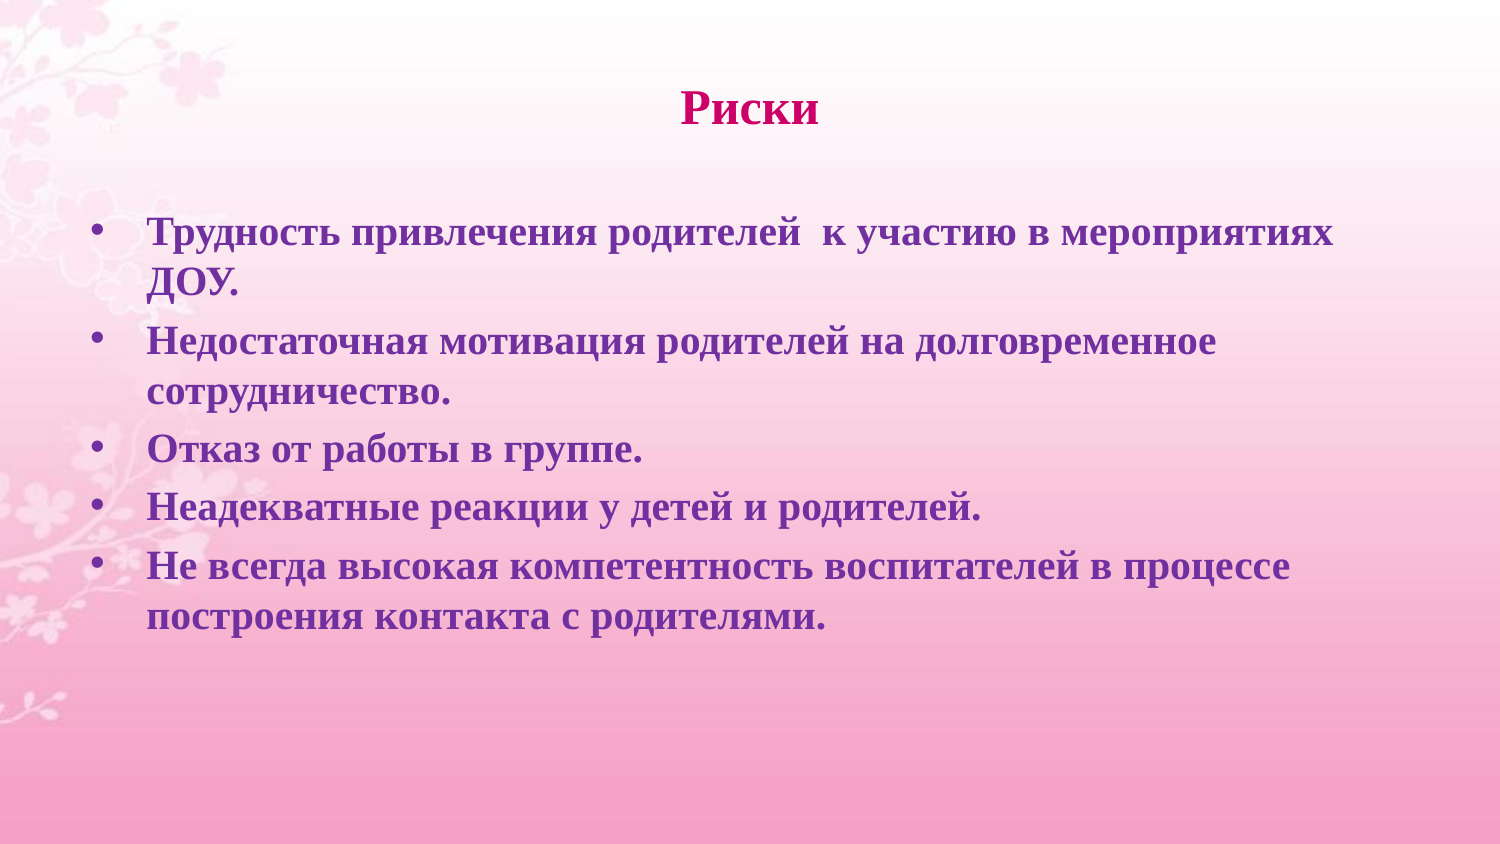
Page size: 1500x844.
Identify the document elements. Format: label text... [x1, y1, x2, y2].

picture [0, 0, 1500, 844]
list Трудность привлечения родителей к участию в мероприятиях ДОУ. Недостаточная мотивация родителей на долговременное сотрудничество. Отказ от работы в группе. Неадекватные реакции у детей и родителей. Не всегда высокая компетентность воспитателей в процессе построения контакта с родителями. [75, 138, 1425, 754]
title Риски [75, 33, 1425, 138]
